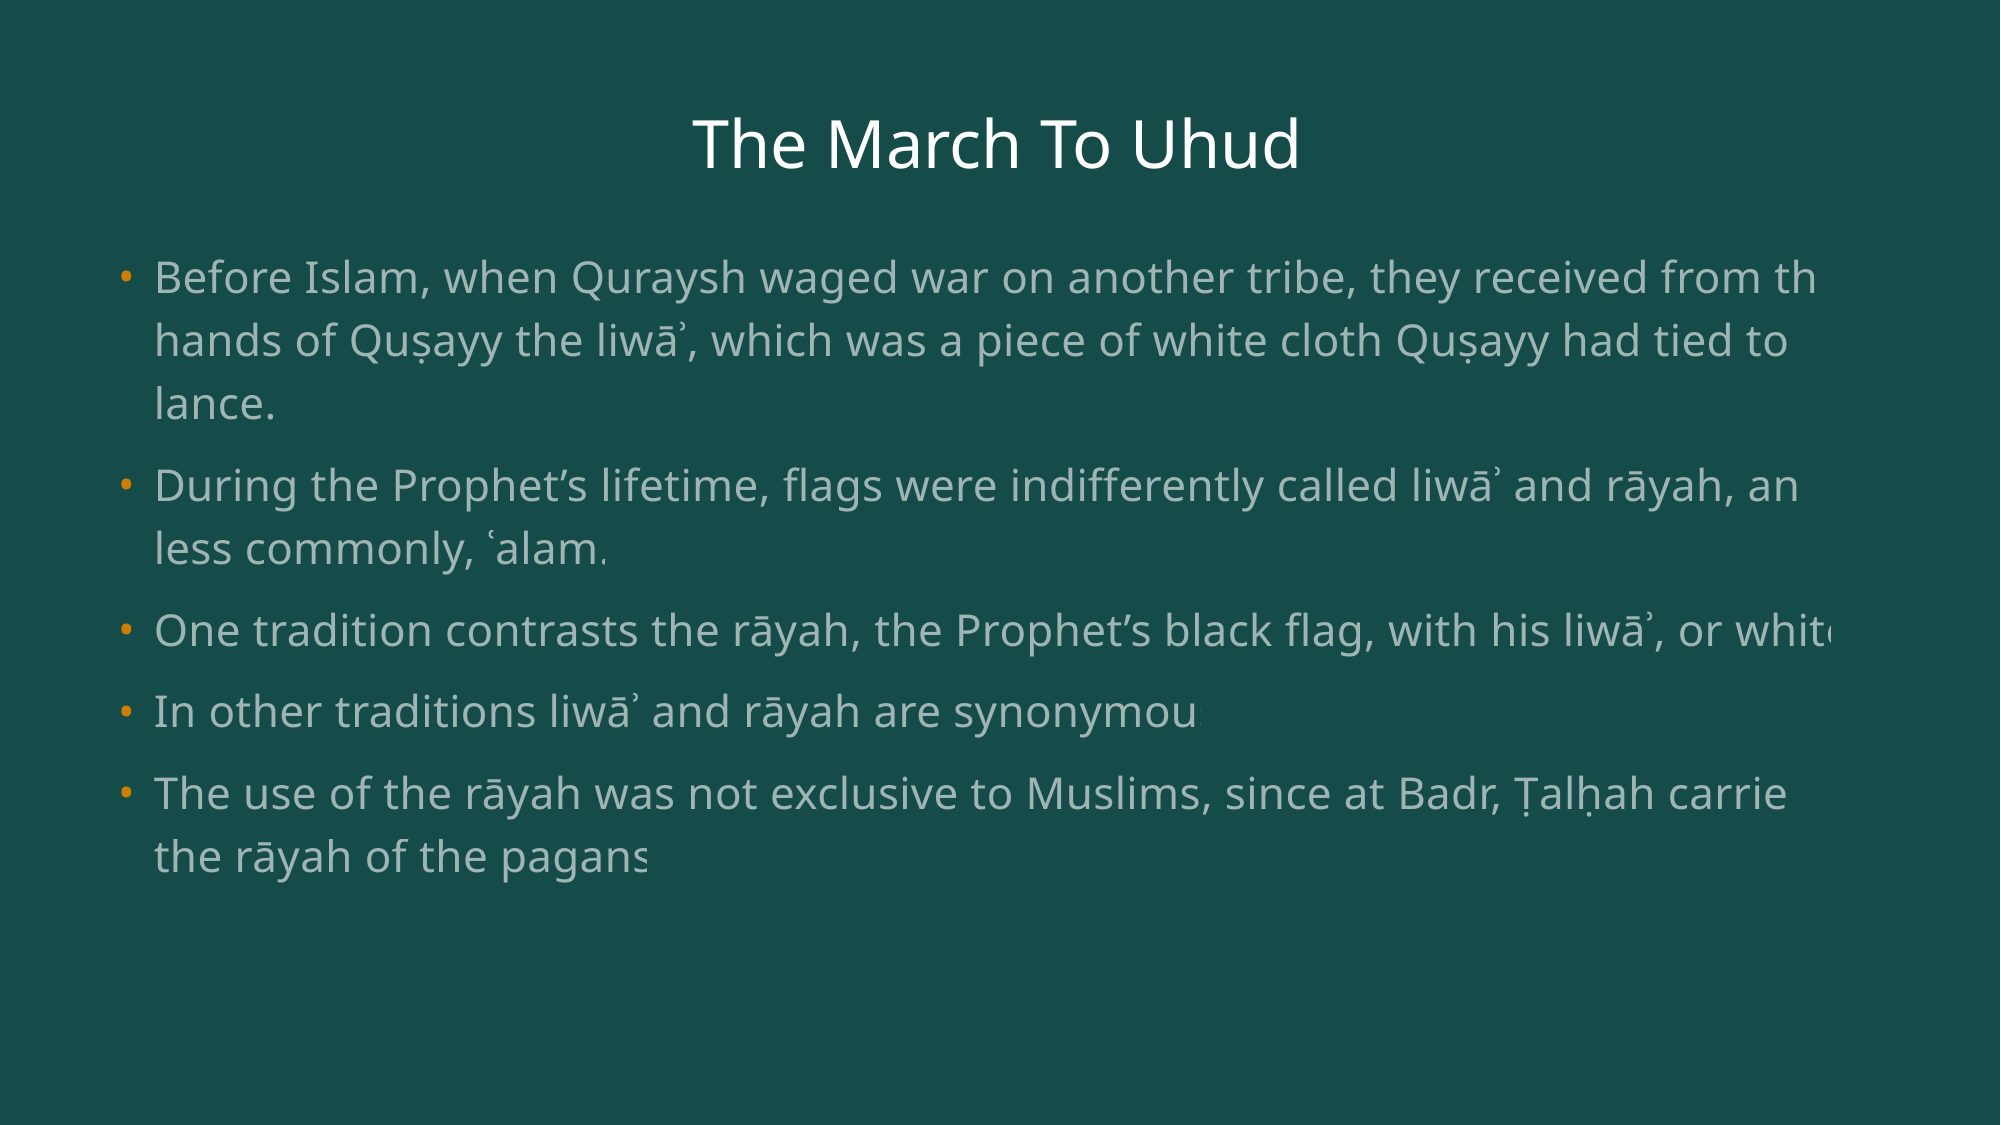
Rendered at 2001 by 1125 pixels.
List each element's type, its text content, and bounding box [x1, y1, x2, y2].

list Before Islam, when Quraysh waged war on another tribe, they received from the hands of Quṣayy the liwāʾ, which was a piece of white cloth Quṣayy had tied to a lance. During the Prophet’s lifetime, flags were indifferently called liwāʾ and rāyah, and less commonly, ʿalam. One tradition contrasts the rāyah, the Prophet’s black flag, with his liwāʾ, or white. In other traditions liwāʾ and rāyah are synonymous The use of the rāyah was not exclusive to Muslims, since at Badr, Ṭalḥah carried the rāyah of the pagans [118, 238, 1878, 947]
title The March To Uhud [118, 101, 1878, 238]
